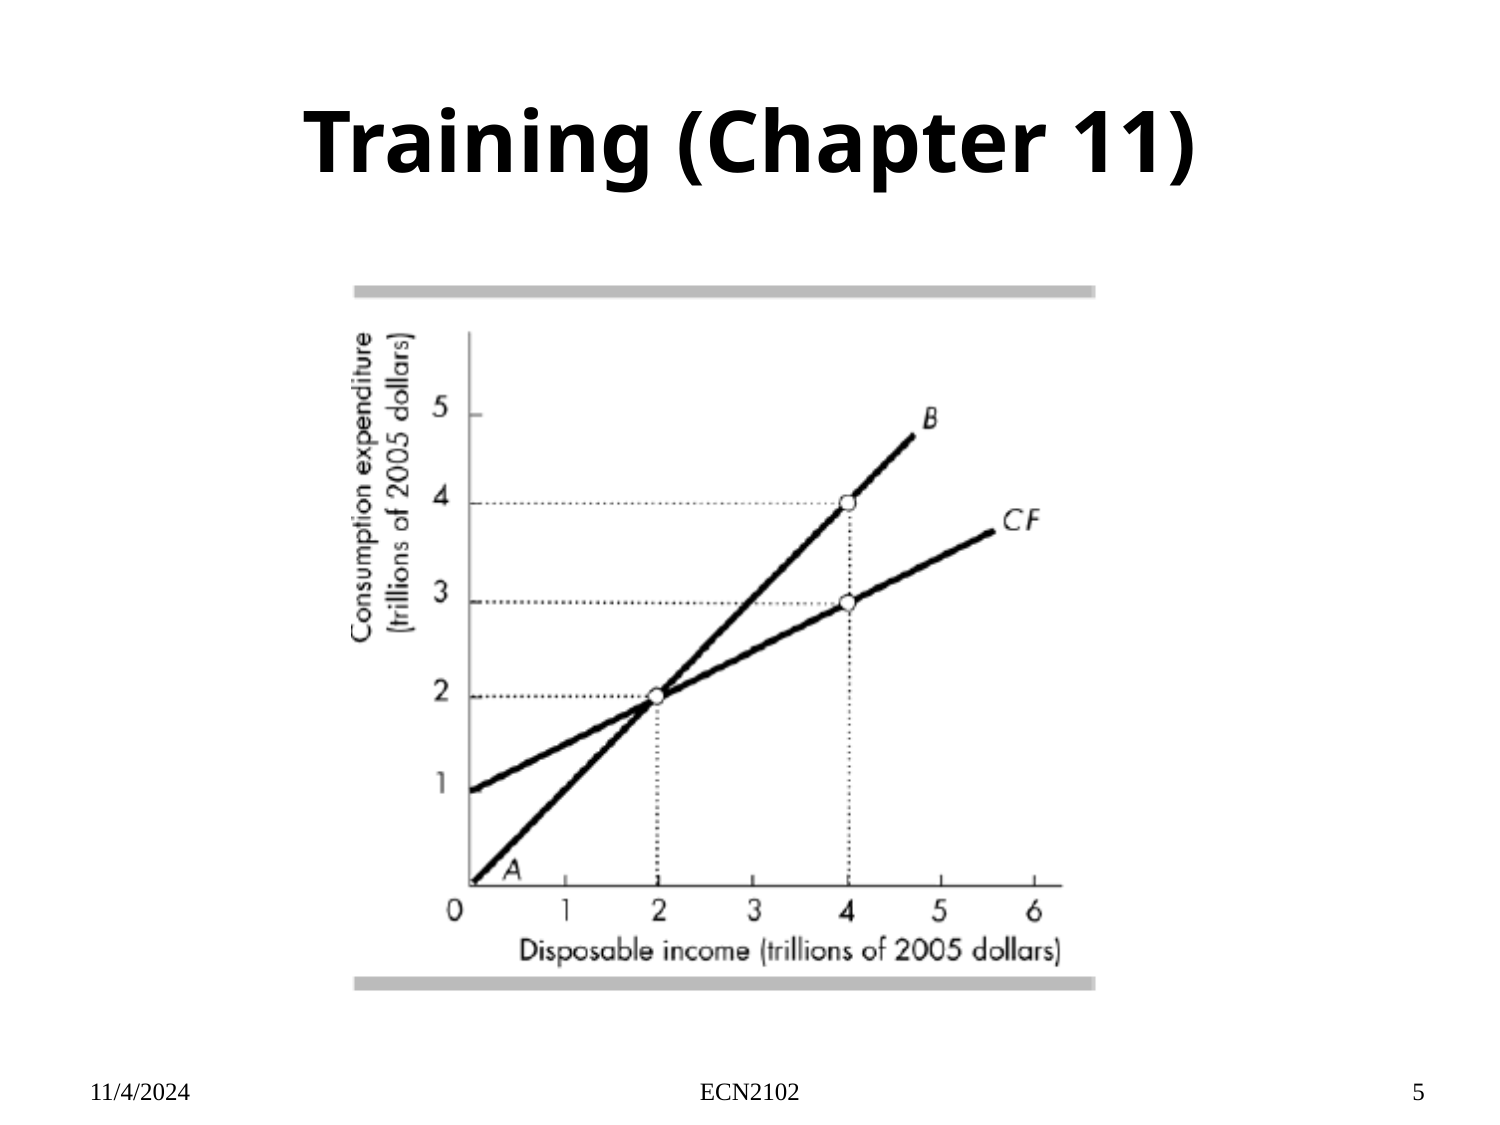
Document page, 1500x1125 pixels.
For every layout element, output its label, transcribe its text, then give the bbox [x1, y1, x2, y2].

footer ECN2102 [512, 1052, 988, 1113]
title Training (Chapter 11) [75, 45, 1425, 233]
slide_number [75, 1052, 425, 1113]
picture [351, 284, 1102, 993]
slide_number 5 [1299, 1052, 1425, 1113]
